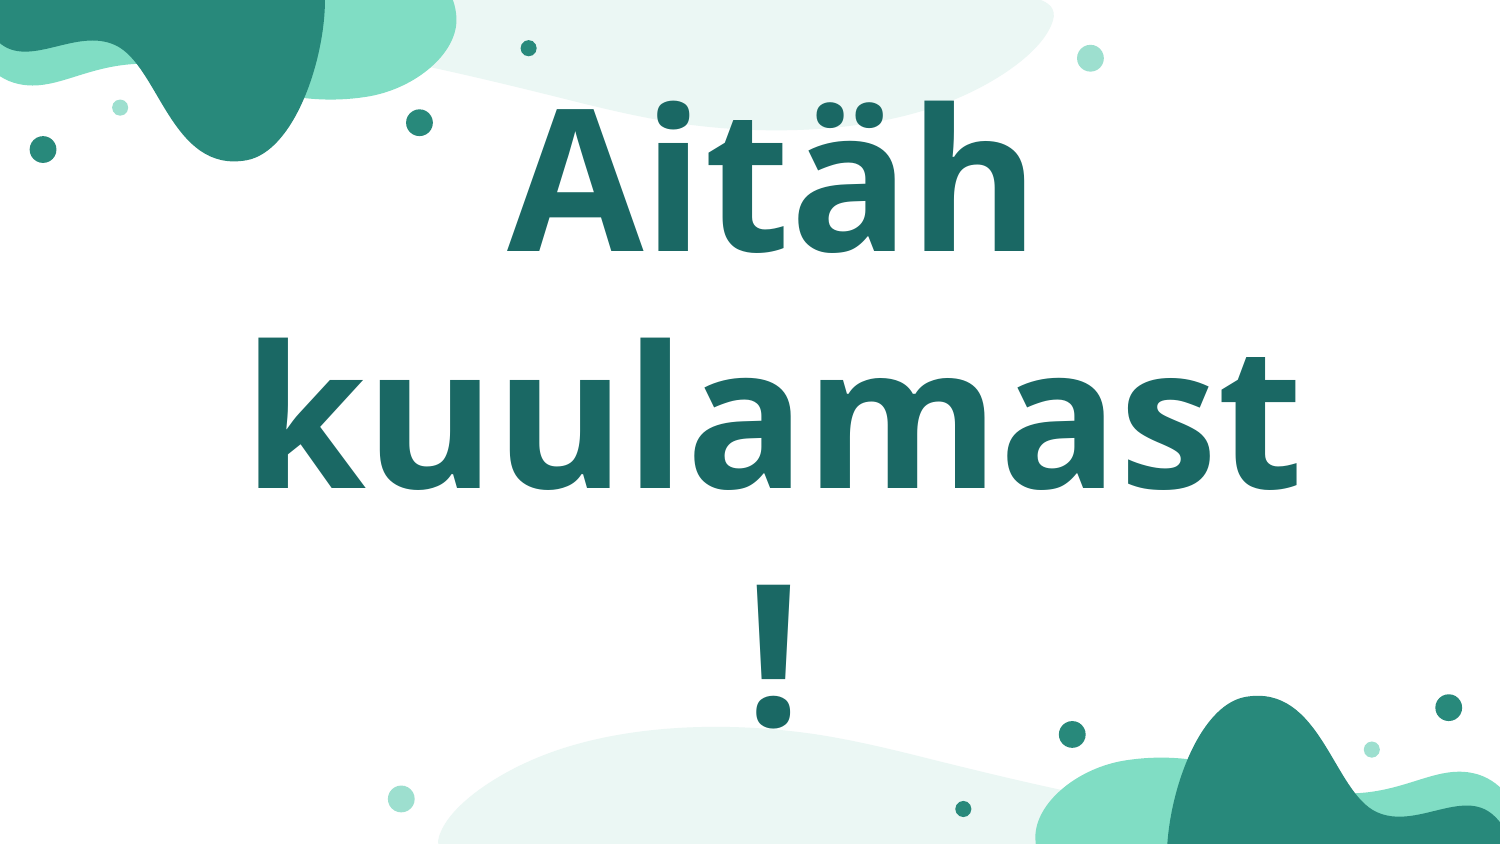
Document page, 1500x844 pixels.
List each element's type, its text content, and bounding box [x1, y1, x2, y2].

title Aitäh kuulamast! [227, 176, 1320, 643]
